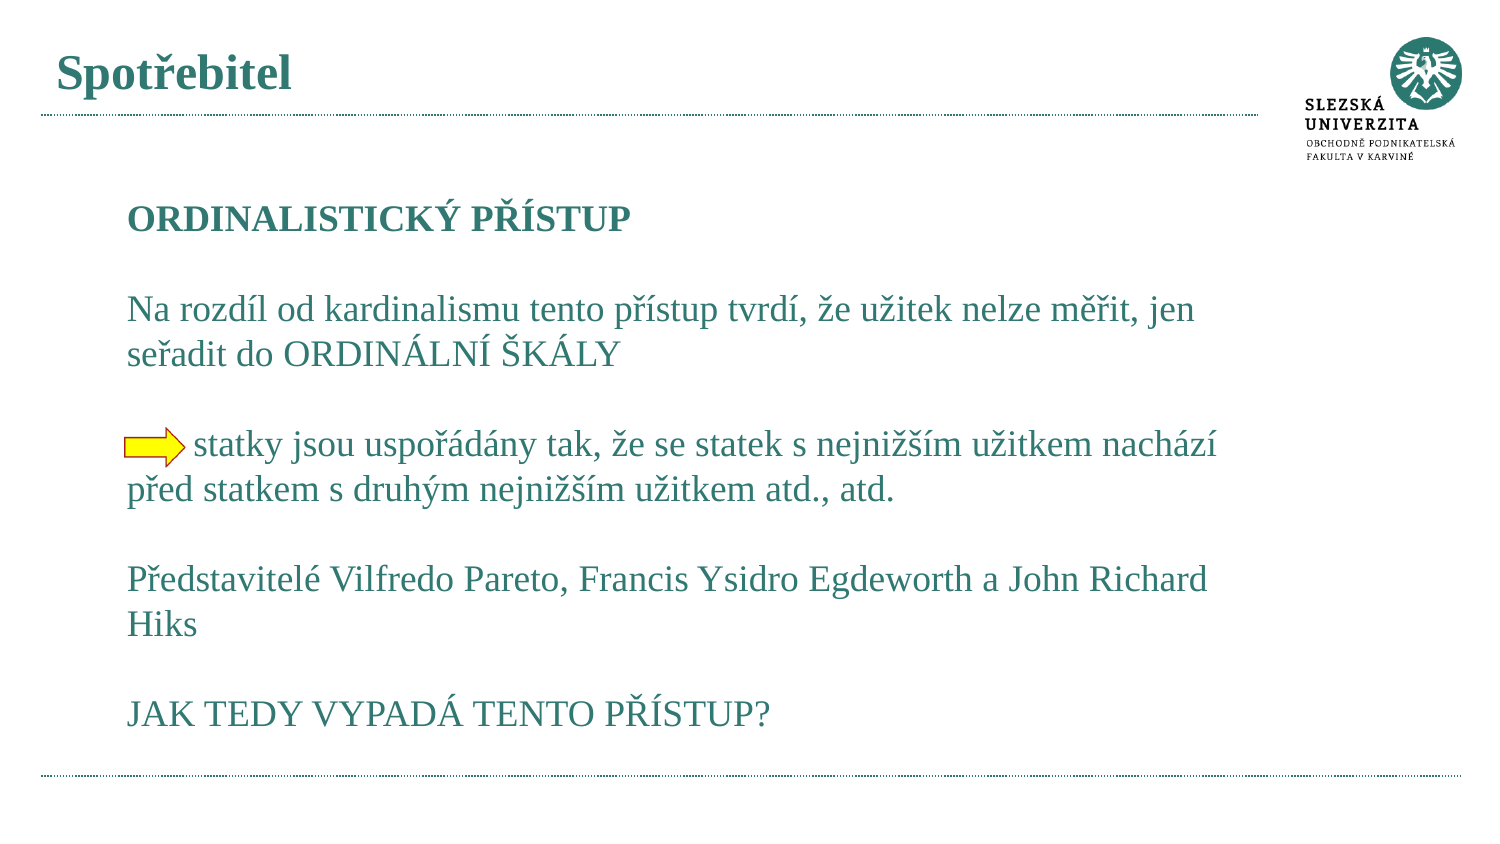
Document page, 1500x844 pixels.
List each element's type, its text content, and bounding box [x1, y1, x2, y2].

text_box ORDINALISTICKÝ PŘÍSTUP Na rozdíl od kardinalismu tento přístup tvrdí, že užitek nelze měřit, jen seřadit do ORDINÁLNÍ ŠKÁLY statky jsou uspořádány tak, že se statek s nejnižším užitkem nachází před statkem s druhým nejnižším užitkem atd., atd. Představitelé Vilfredo Pareto, Francis Ysidro Egdeworth a John Richard Hiks JAK TEDY VYPADÁ TENTO PŘÍSTUP? [112, 187, 1282, 742]
title Spotřebitel [41, 32, 786, 116]
picture [124, 426, 186, 468]
picture [1305, 37, 1462, 160]
